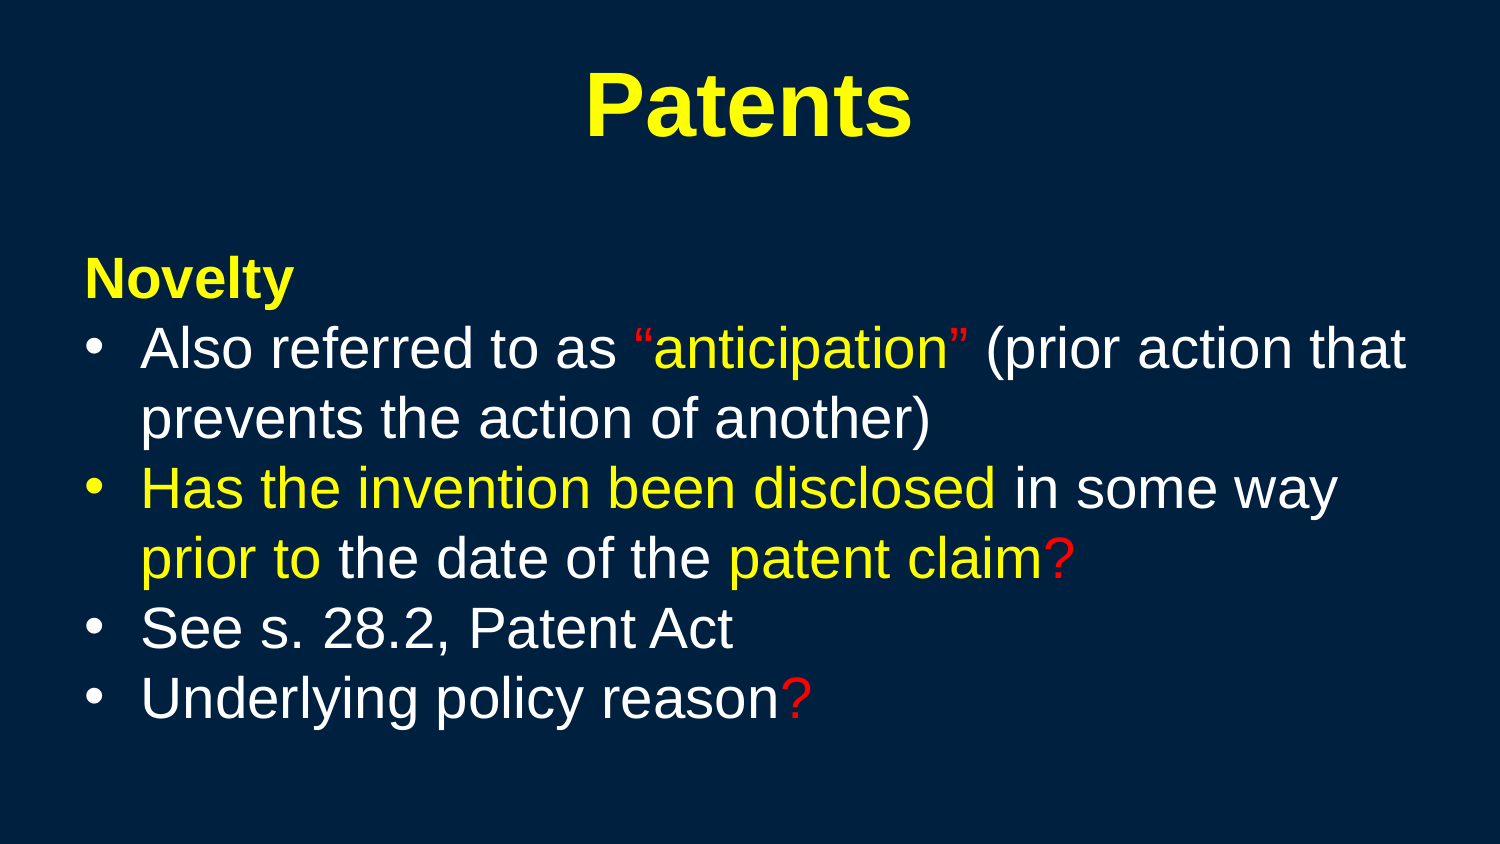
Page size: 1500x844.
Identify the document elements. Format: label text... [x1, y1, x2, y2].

text_box Novelty Also referred to as “anticipation” (prior action that prevents the action of another) Has the invention been disclosed in some way prior to the date of the patent claim? See s. 28.2, Patent Act Underlying policy reason? [69, 232, 1431, 738]
text_box Patents [569, 37, 931, 163]
